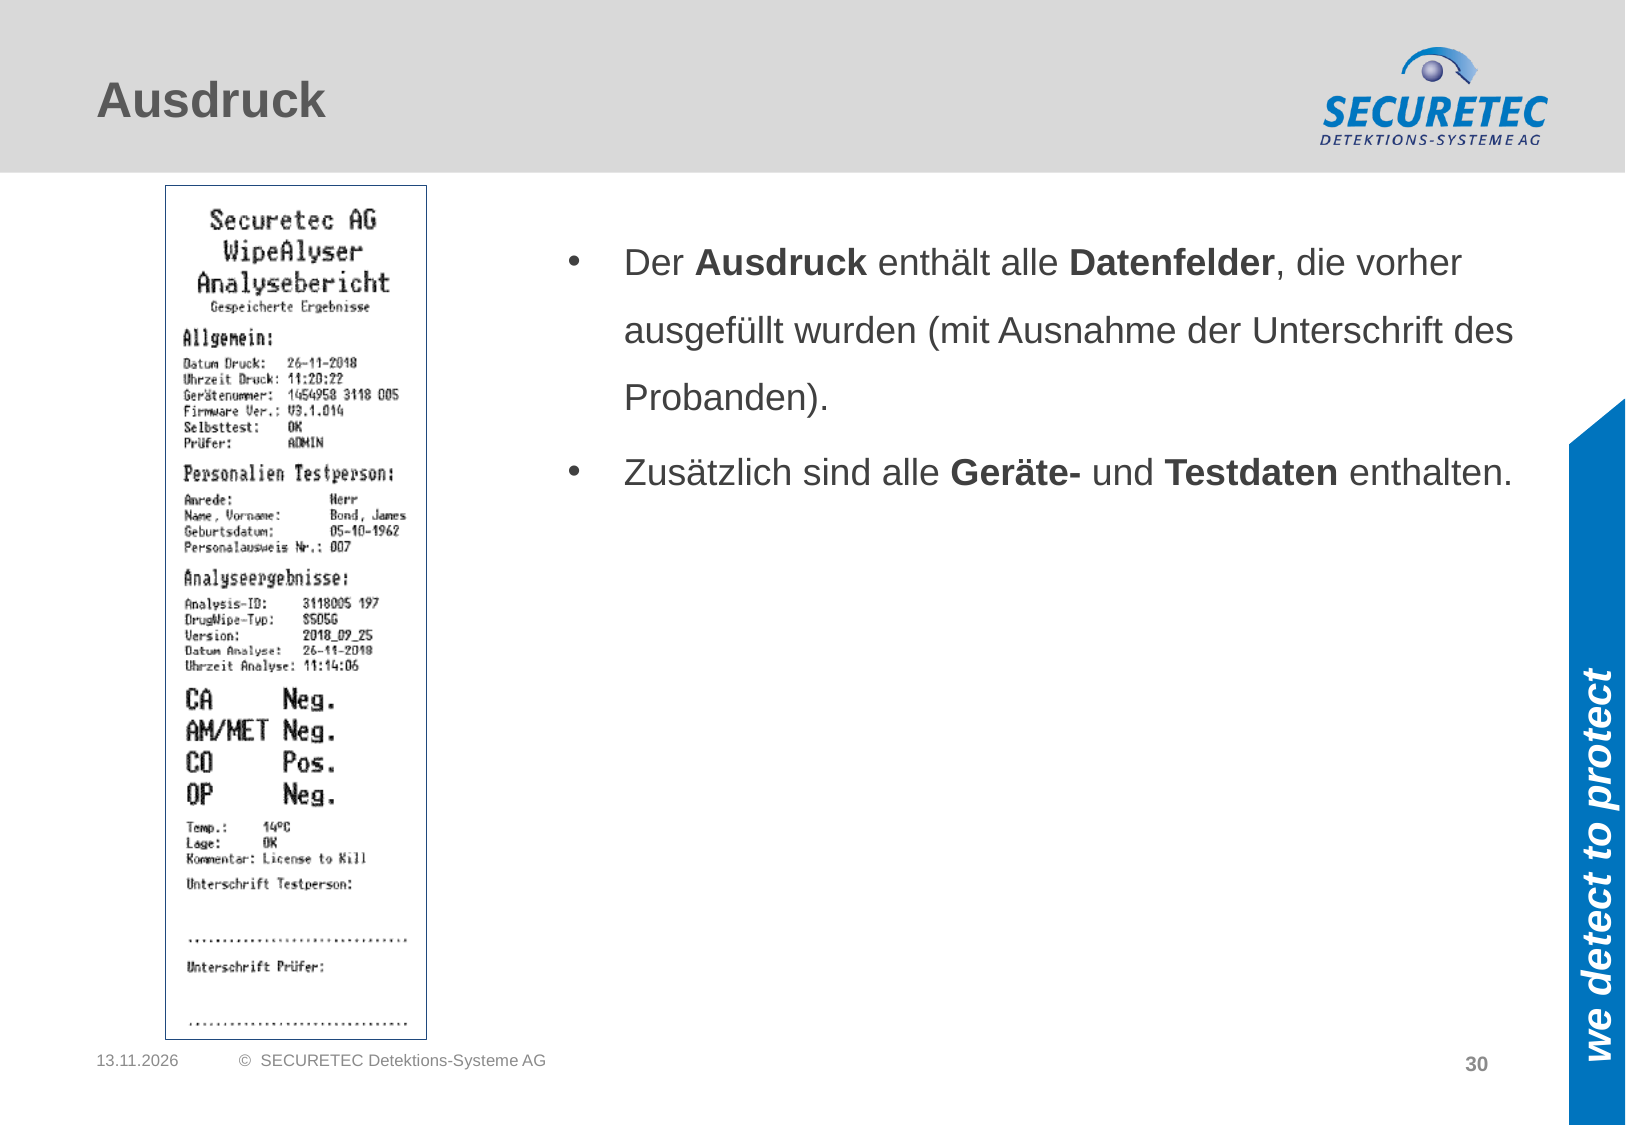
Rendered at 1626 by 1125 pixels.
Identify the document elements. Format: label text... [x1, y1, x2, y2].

list Der Ausdruck enthält alle Datenfelder, die vorher ausgefüllt wurden (mit Ausnahme der Unterschrift des Probanden). Zusätzlich sind alle Geräte- und Testdaten enthalten. [552, 208, 1544, 1005]
slide_number 30 [1450, 1042, 1544, 1103]
picture [1320, 47, 1548, 145]
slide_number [81, 1042, 212, 1103]
footer © SECURETEC Detektions-Systeme AG [223, 1042, 1439, 1103]
title Ausdruck [81, 45, 1286, 149]
picture [165, 185, 427, 1040]
